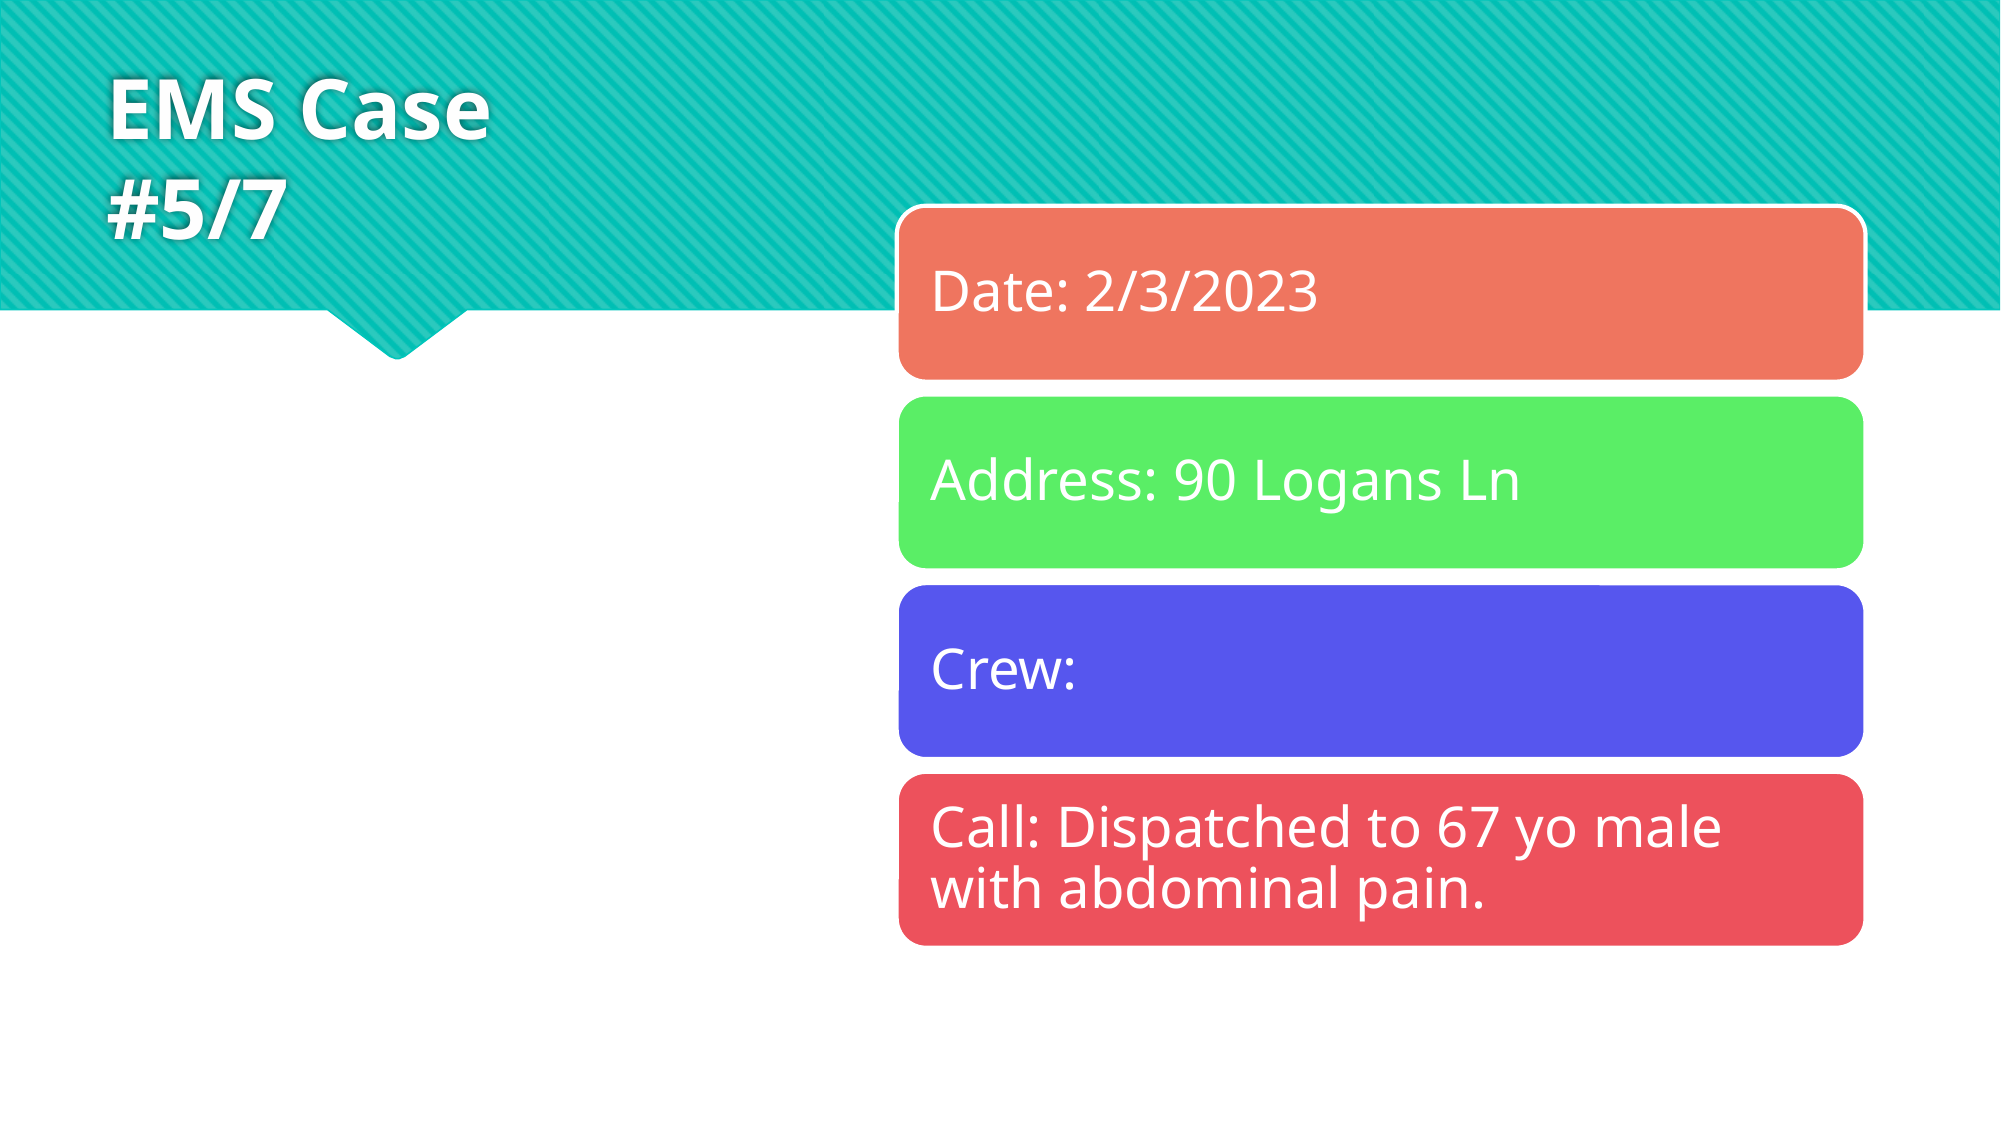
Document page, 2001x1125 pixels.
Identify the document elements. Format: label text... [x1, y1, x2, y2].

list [896, 192, 1866, 962]
title EMS Case #5/7 [91, 48, 669, 962]
